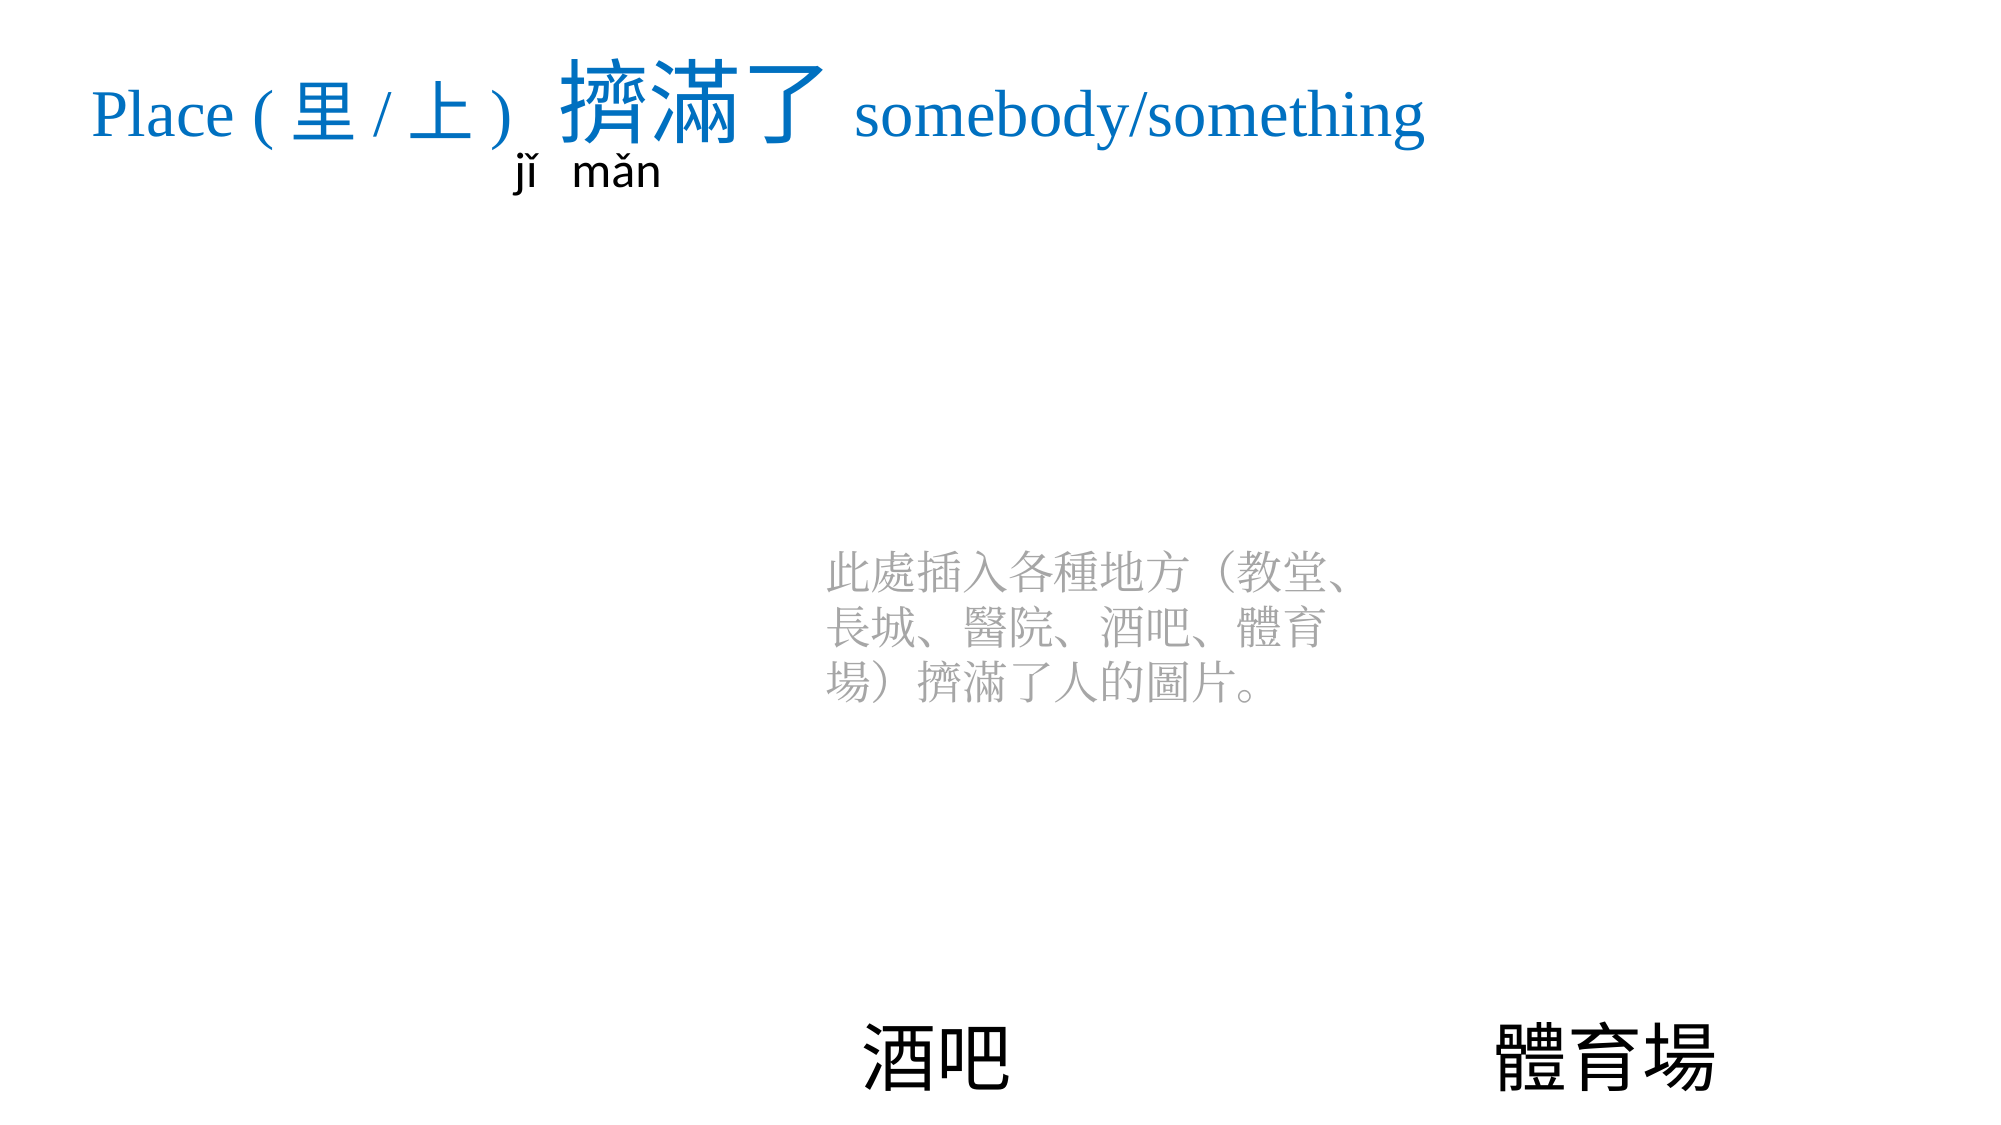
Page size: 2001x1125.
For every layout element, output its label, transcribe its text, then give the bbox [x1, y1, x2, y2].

text_box 酒吧 [846, 958, 1341, 1125]
text_box 此處插入各種地方（教堂、長城、醫院、酒吧、體育場）擠滿了人的圖片。 [810, 536, 1393, 717]
title Place (里/上) 擠滿了somebody/something [76, 34, 1801, 180]
text_box jǐ mǎn [499, 129, 677, 205]
text_box 體育場 [1477, 958, 1972, 1125]
